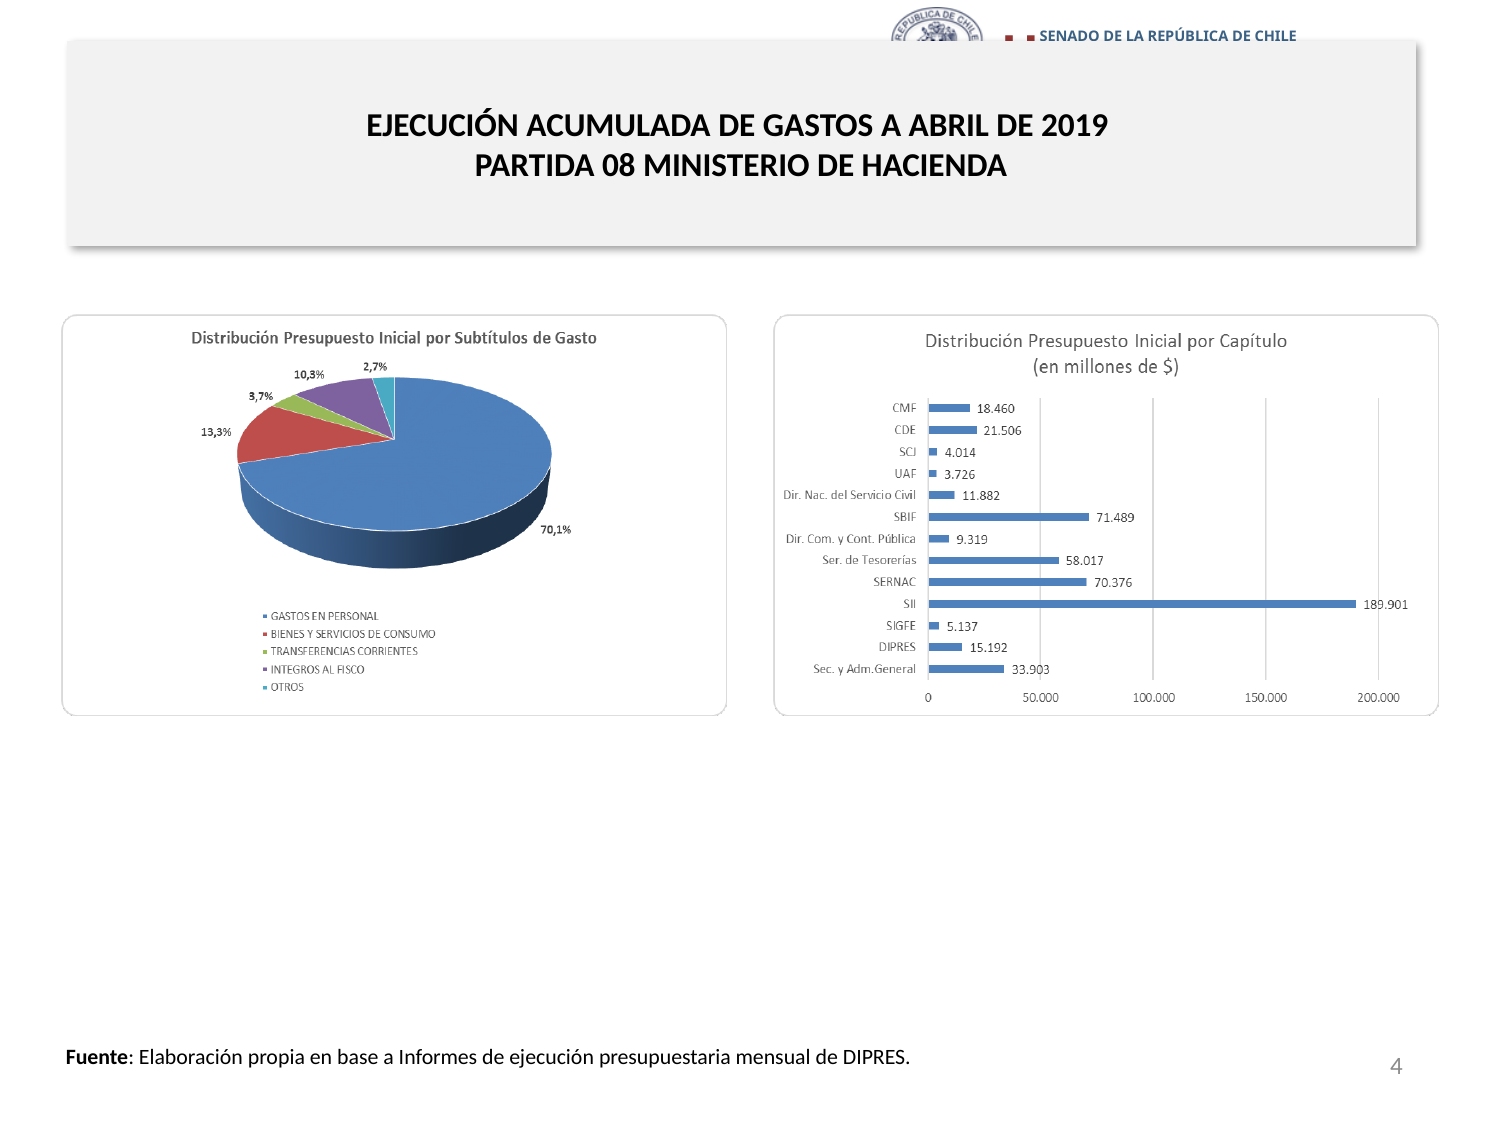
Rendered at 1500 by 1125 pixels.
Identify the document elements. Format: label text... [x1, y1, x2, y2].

title EJECUCIÓN ACUMULADA DE GASTOS A ABRIL DE 2019 PARTIDA 08 MINISTERIO DE HACIENDA [67, 41, 1415, 246]
picture [773, 314, 1439, 717]
picture [891, 7, 985, 41]
text_box [63, 231, 1414, 1034]
picture [61, 314, 727, 717]
text_box Fuente: Elaboración propia en base a Informes de ejecución presupuestaria mensual de DIPRES. [51, 1034, 1431, 1095]
